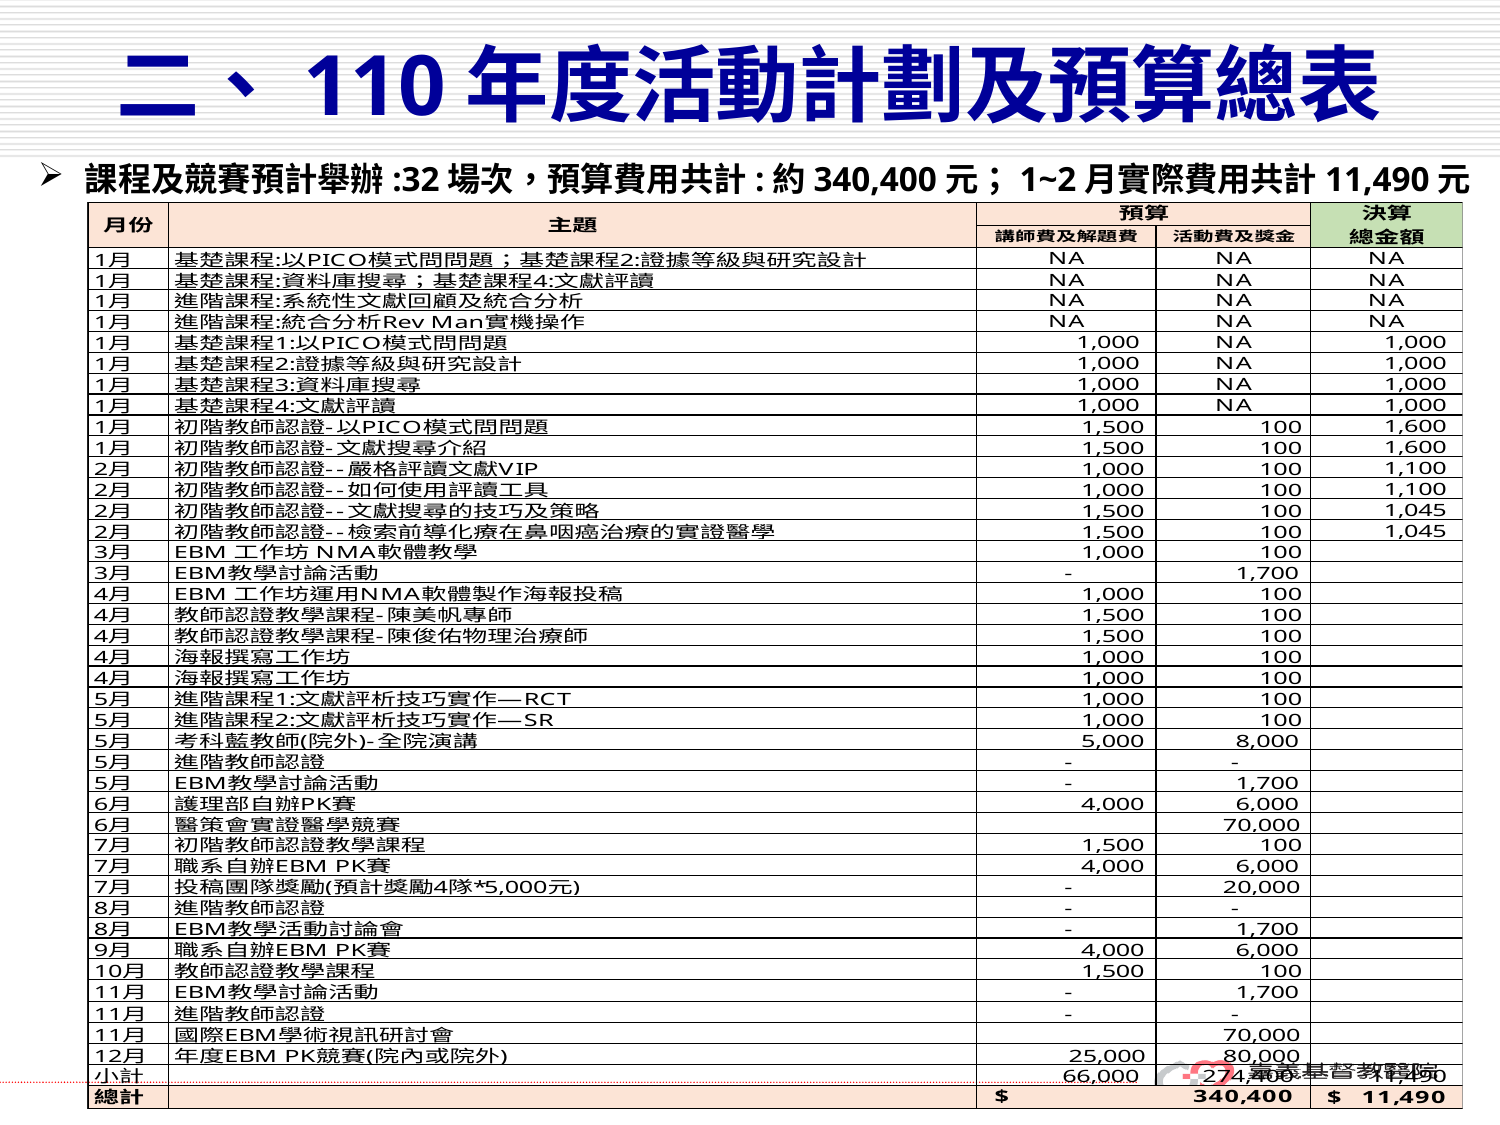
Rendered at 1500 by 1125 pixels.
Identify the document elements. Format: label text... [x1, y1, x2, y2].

title 二、110年度活動計劃及預算總表 [92, 18, 1406, 146]
picture [87, 201, 1465, 1110]
text_box 課程及競賽預計舉辦:32場次，預算費用共計:約340,400元；1~2月實際費用共計11,490元 [23, 150, 1500, 206]
picture [0, 0, 1500, 161]
